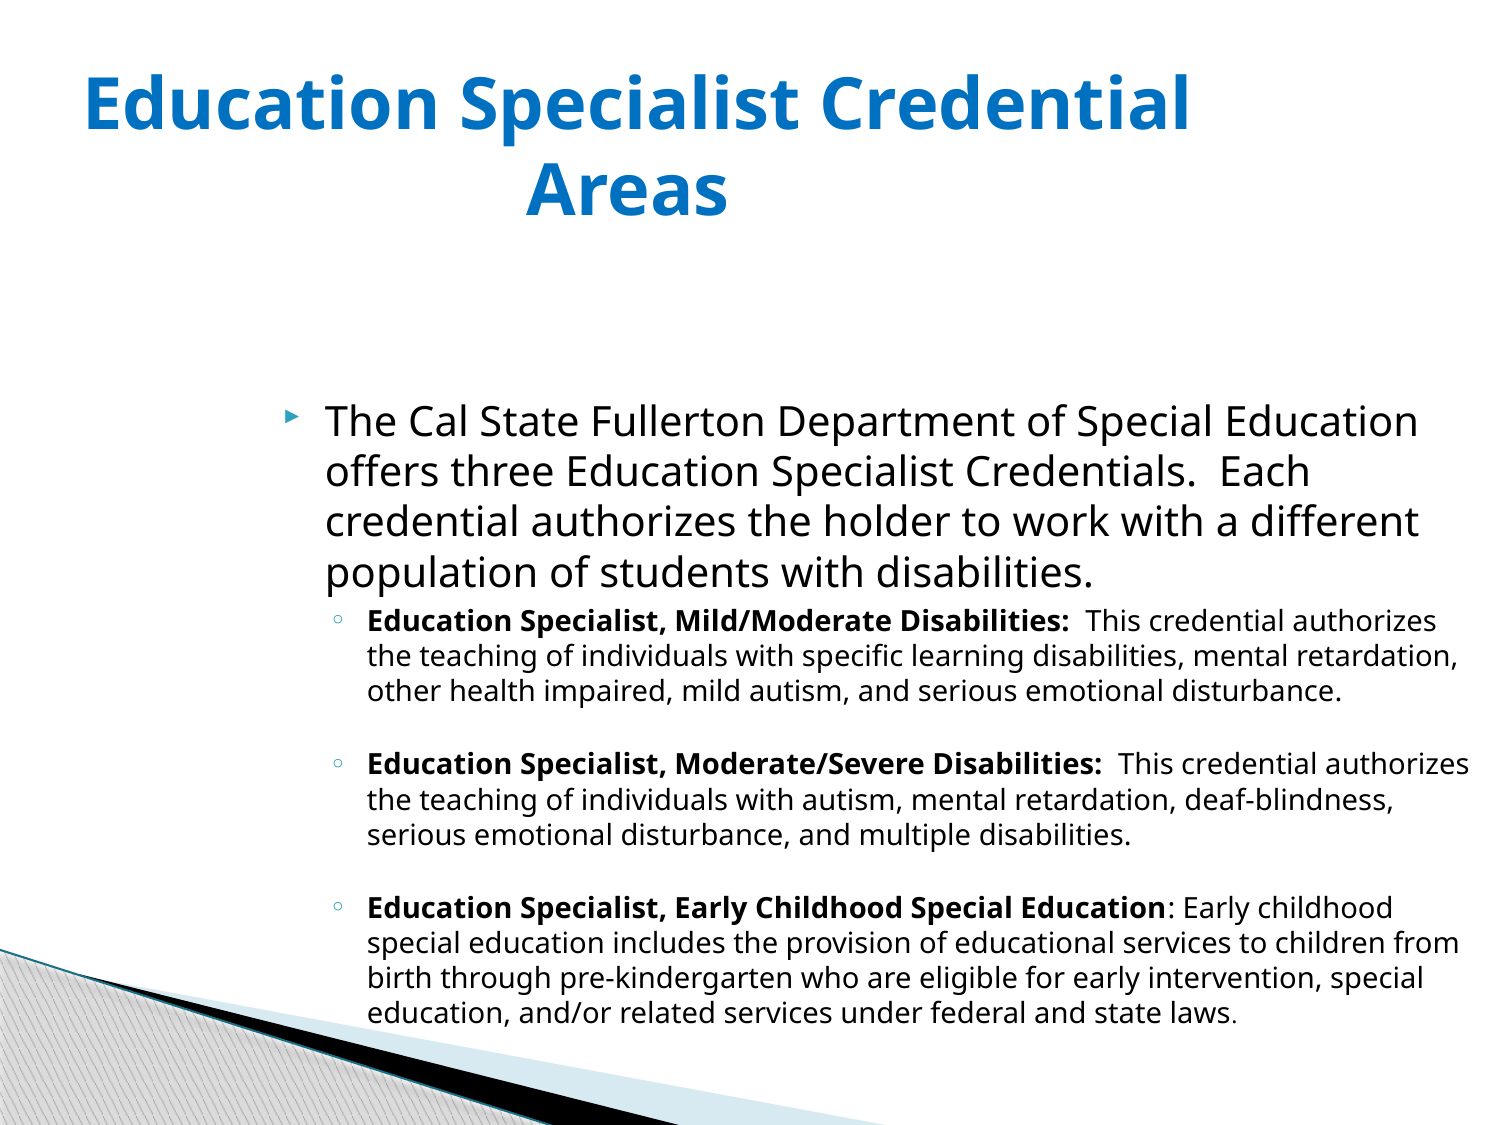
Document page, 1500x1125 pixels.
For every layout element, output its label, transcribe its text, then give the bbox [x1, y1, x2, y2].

title Education Specialist Credential Areas [0, 50, 1275, 238]
list The Cal State Fullerton Department of Special Education offers three Education Specialist Credentials. Each credential authorizes the holder to work with a different population of students with disabilities. Education Specialist, Mild/Moderate Disabilities: This credential authorizes the teaching of individuals with specific learning disabilities, mental retardation, other health impaired, mild autism, and serious emotional disturbance. Education Specialist, Moderate/Severe Disabilities: This credential authorizes the teaching of individuals with autism, mental retardation, deaf-blindness, serious emotional disturbance, and multiple disabilities. Education Specialist, Early Childhood Special Education: Early childhood special education includes the provision of educational services to children from birth through pre-kindergarten who are eligible for early intervention, special education, and/or related services under federal and state laws. [249, 387, 1500, 1043]
